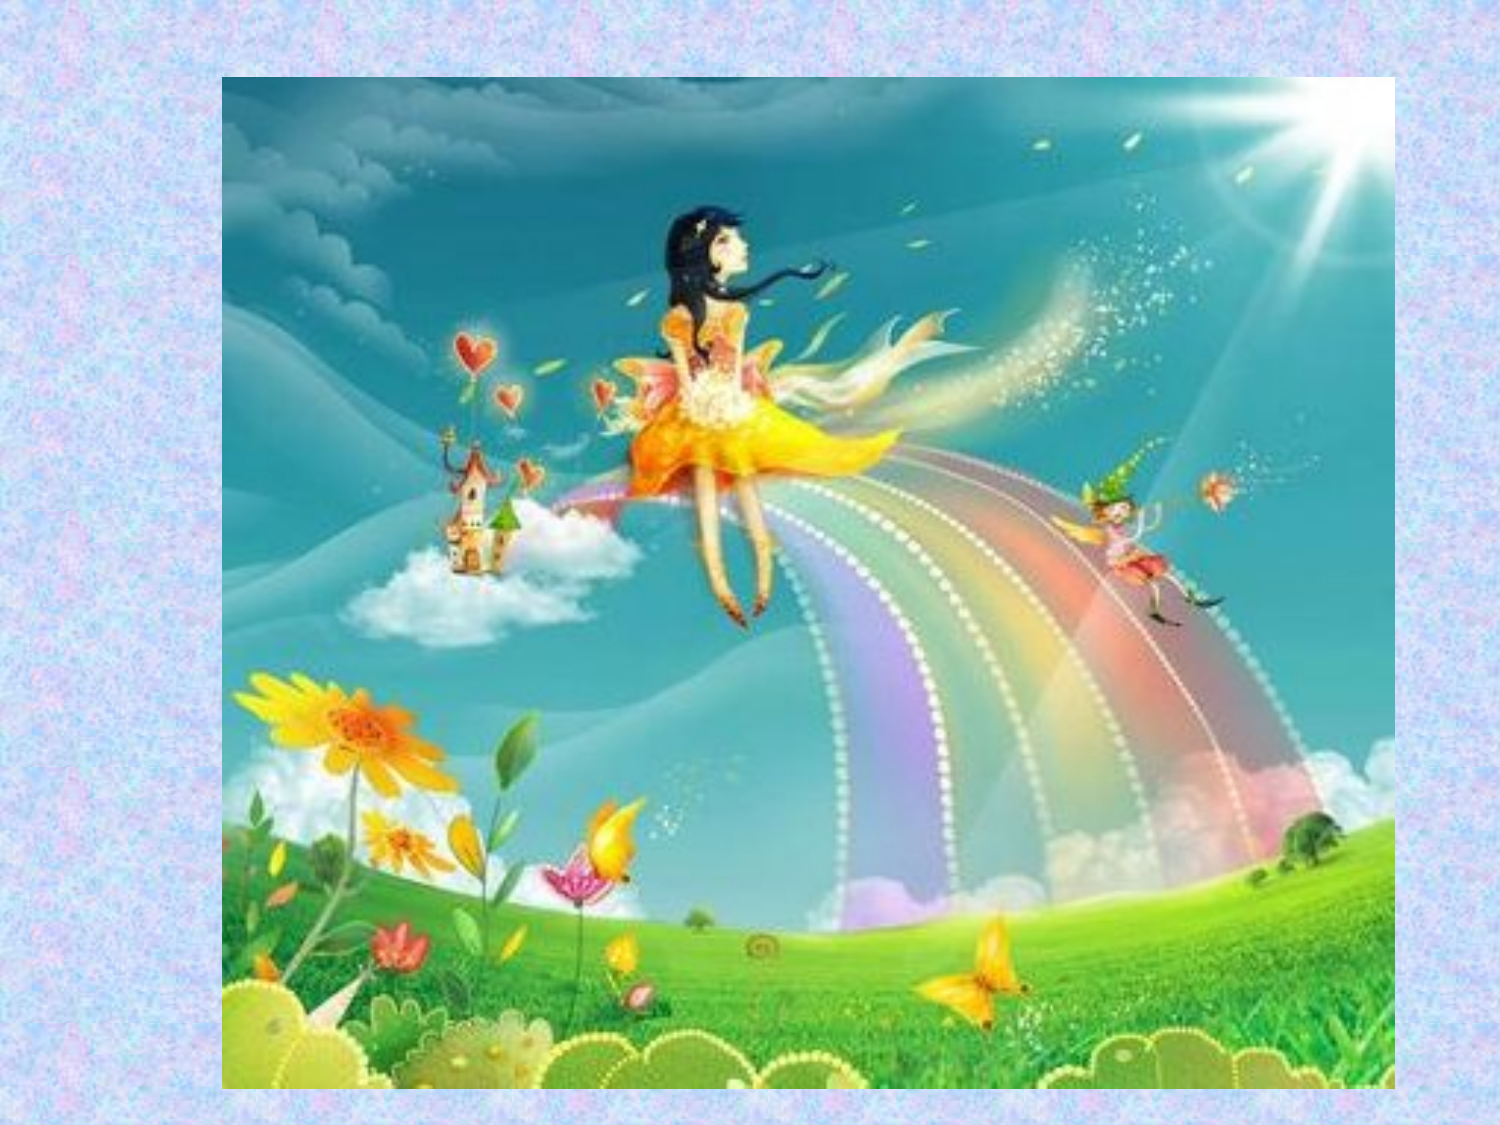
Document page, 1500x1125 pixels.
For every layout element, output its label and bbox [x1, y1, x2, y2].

picture [0, 0, 1500, 1125]
list [222, 77, 1395, 1089]
